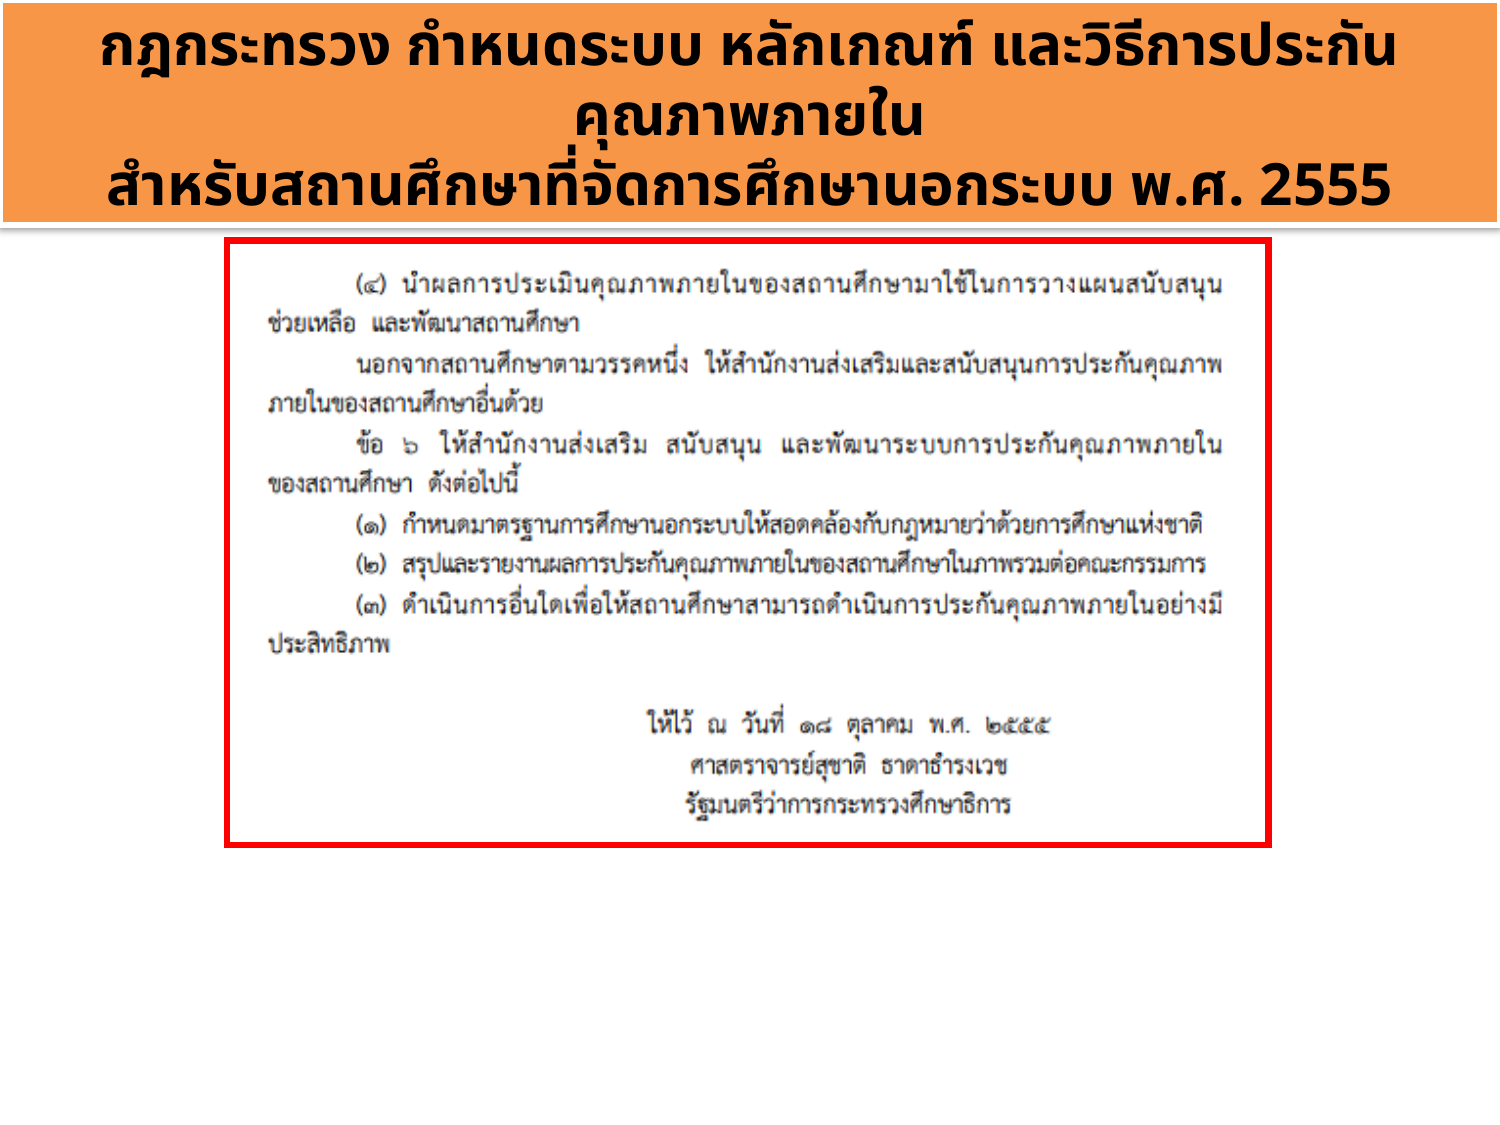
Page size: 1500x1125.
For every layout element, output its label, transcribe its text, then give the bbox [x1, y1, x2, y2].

text_box กฎกระทรวง กำหนดระบบ หลักเกณฑ์ และวิธีการประกันคุณภาพภายใน สำหรับสถานศึกษาที่จัดการศึกษานอกระบบ พ.ศ. 2555 [0, 0, 1500, 228]
picture [229, 243, 1266, 843]
